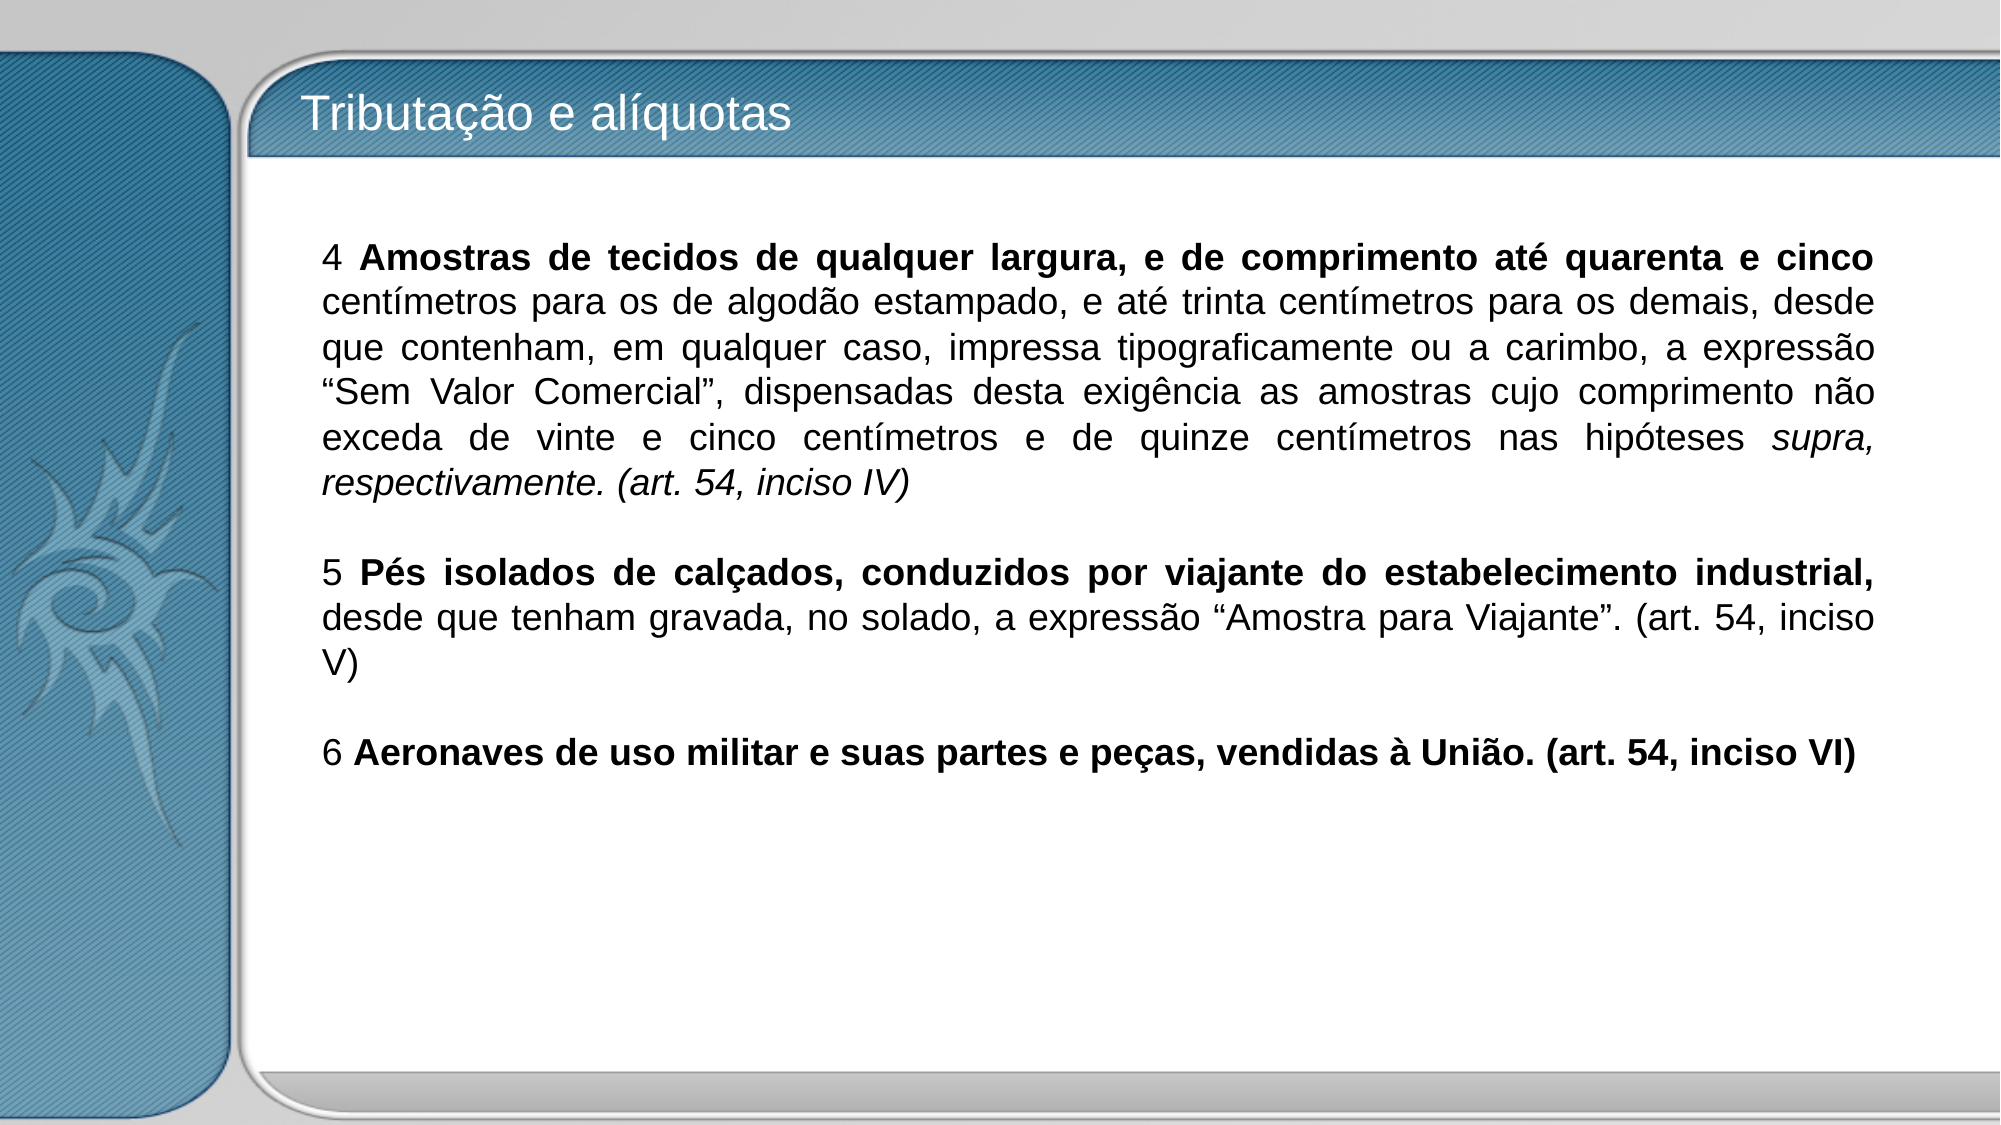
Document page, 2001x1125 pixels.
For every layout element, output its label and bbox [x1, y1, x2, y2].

title [285, 72, 1977, 149]
text_box [307, 180, 1891, 780]
picture [0, 0, 2000, 1125]
